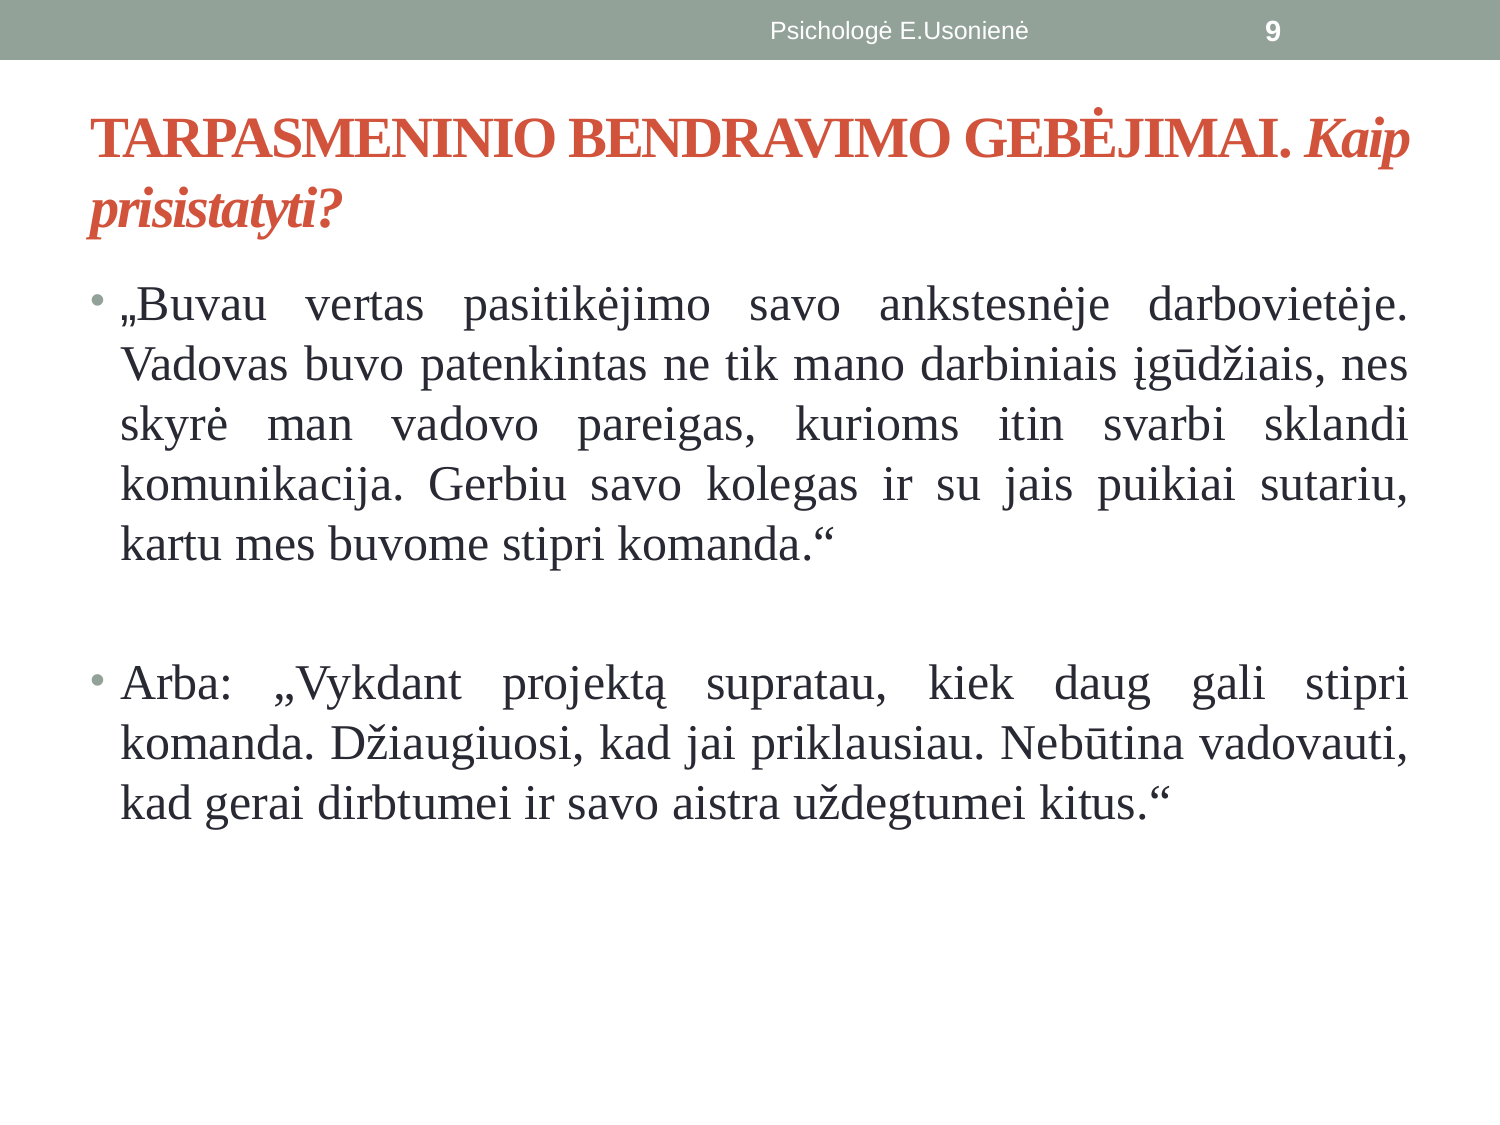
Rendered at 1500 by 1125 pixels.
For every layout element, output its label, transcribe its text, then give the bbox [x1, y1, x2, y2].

slide_number 9 [1250, 3, 1425, 57]
list „Buvau vertas pasitikėjimo savo ankstesnėje darbovietėje. Vadovas buvo patenkintas ne tik mano darbiniais įgūdžiais, nes skyrė man vadovo pareigas, kurioms itin svarbi sklandi komunikacija. Gerbiu savo kolegas ir su jais puikiai sutariu, kartu mes buvome stipri komanda.“ Arba: „Vykdant projektą supratau, kiek daug gali stipri komanda. Džiaugiuosi, kad jai priklausiau. Nebūtina vadovauti, kad gerai dirbtumei ir savo aistra uždegtumei kitus.“ [75, 262, 1425, 1063]
footer Psichologė E.Usonienė [562, 3, 1238, 57]
title TARPASMENINIO BENDRAVIMO GEBĖJIMAI. Kaip prisistatyti? [75, 87, 1425, 250]
